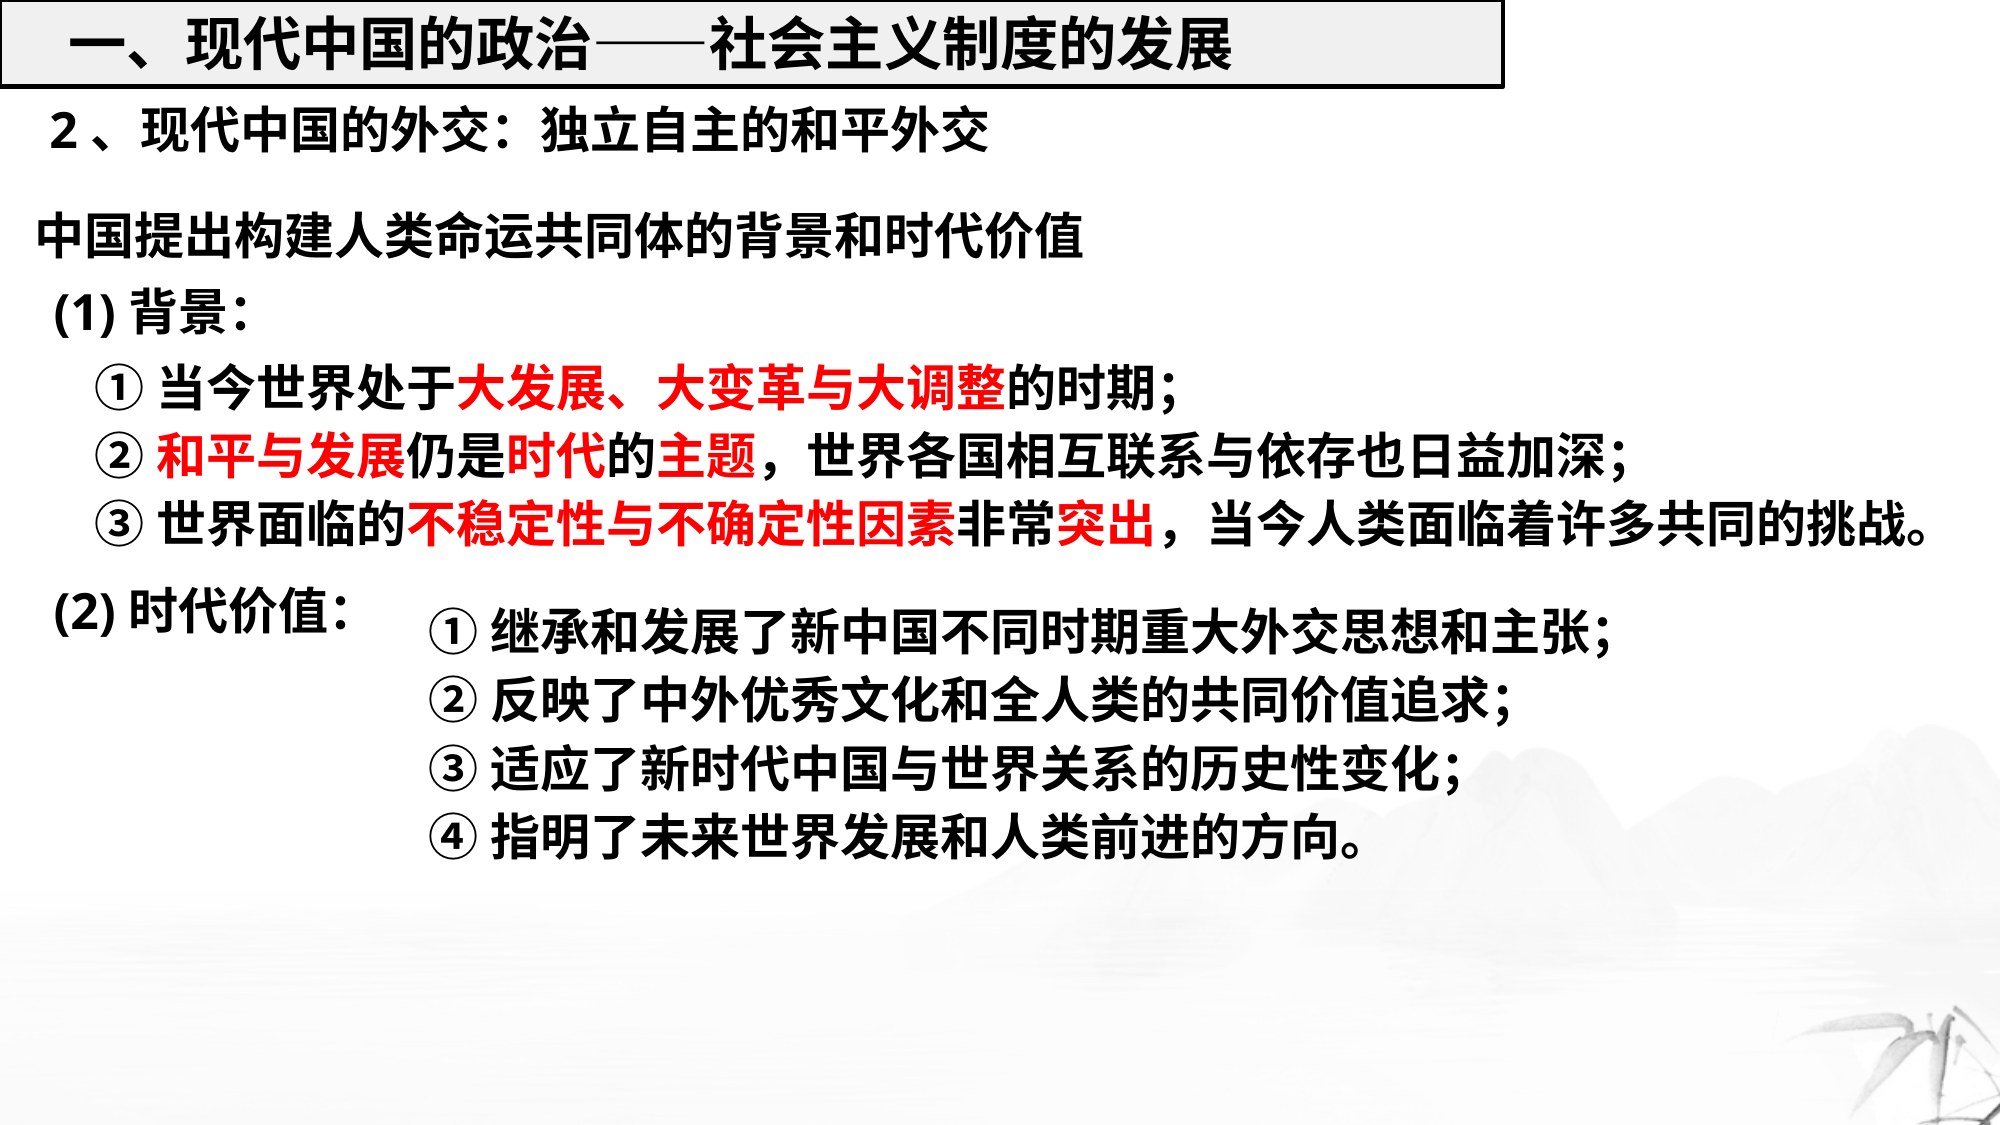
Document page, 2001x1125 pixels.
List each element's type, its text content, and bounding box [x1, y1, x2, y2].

text_box 2、现代中国的外交：独立自主的和平外交 [34, 86, 1726, 166]
text_box 一、现代中国的政治——社会主义制度的发展 [0, 0, 1504, 87]
text_box ①当今世界处于大发展、大变革与大调整的时期； ②和平与发展仍是时代的主题，世界各国相互联系与依存也日益加深； ③世界面临的不稳定性与不确定性因素非常突出，当今人类面临着许多共同的挑战。 [79, 340, 1956, 561]
text_box (1)背景： (2)时代价值： [38, 258, 504, 647]
text_box 中国提出构建人类命运共同体的背景和时代价值 [19, 189, 1896, 273]
text_box ①继承和发展了新中国不同时期重大外交思想和主张； ②反映了中外优秀文化和全人类的共同价值追求； ③适应了新时代中国与世界关系的历史性变化； ④指明了未来世界发展和人类前进的方向。 [413, 584, 2000, 942]
